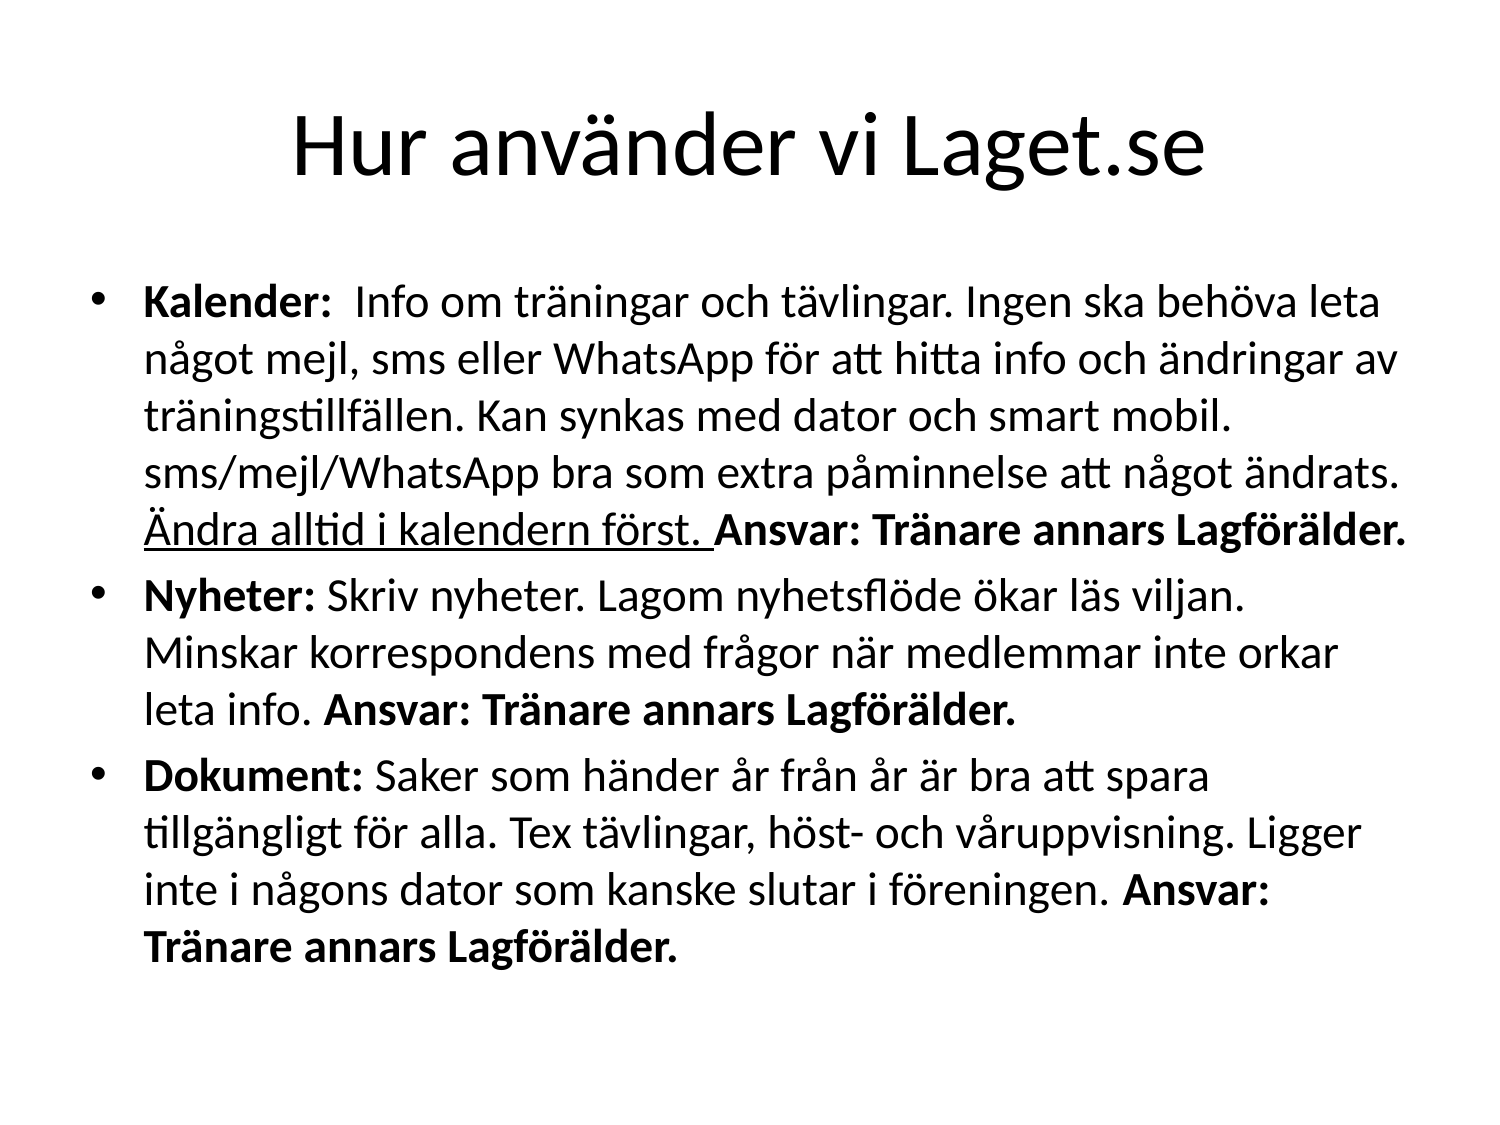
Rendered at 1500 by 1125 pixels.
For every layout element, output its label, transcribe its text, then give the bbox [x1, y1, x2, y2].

list Kalender: Info om träningar och tävlingar. Ingen ska behöva leta något mejl, sms eller WhatsApp för att hitta info och ändringar av träningstillfällen. Kan synkas med dator och smart mobil. sms/mejl/WhatsApp bra som extra påminnelse att något ändrats. Ändra alltid i kalendern först. Ansvar: Tränare annars Lagförälder. Nyheter: Skriv nyheter. Lagom nyhetsflöde ökar läs viljan. Minskar korrespondens med frågor när medlemmar inte orkar leta info. Ansvar: Tränare annars Lagförälder. Dokument: Saker som händer år från år är bra att spara tillgängligt för alla. Tex tävlingar, höst- och våruppvisning. Ligger inte i någons dator som kanske slutar i föreningen. Ansvar: Tränare annars Lagförälder. [75, 262, 1425, 1005]
title Hur använder vi Laget.se [75, 45, 1425, 233]
